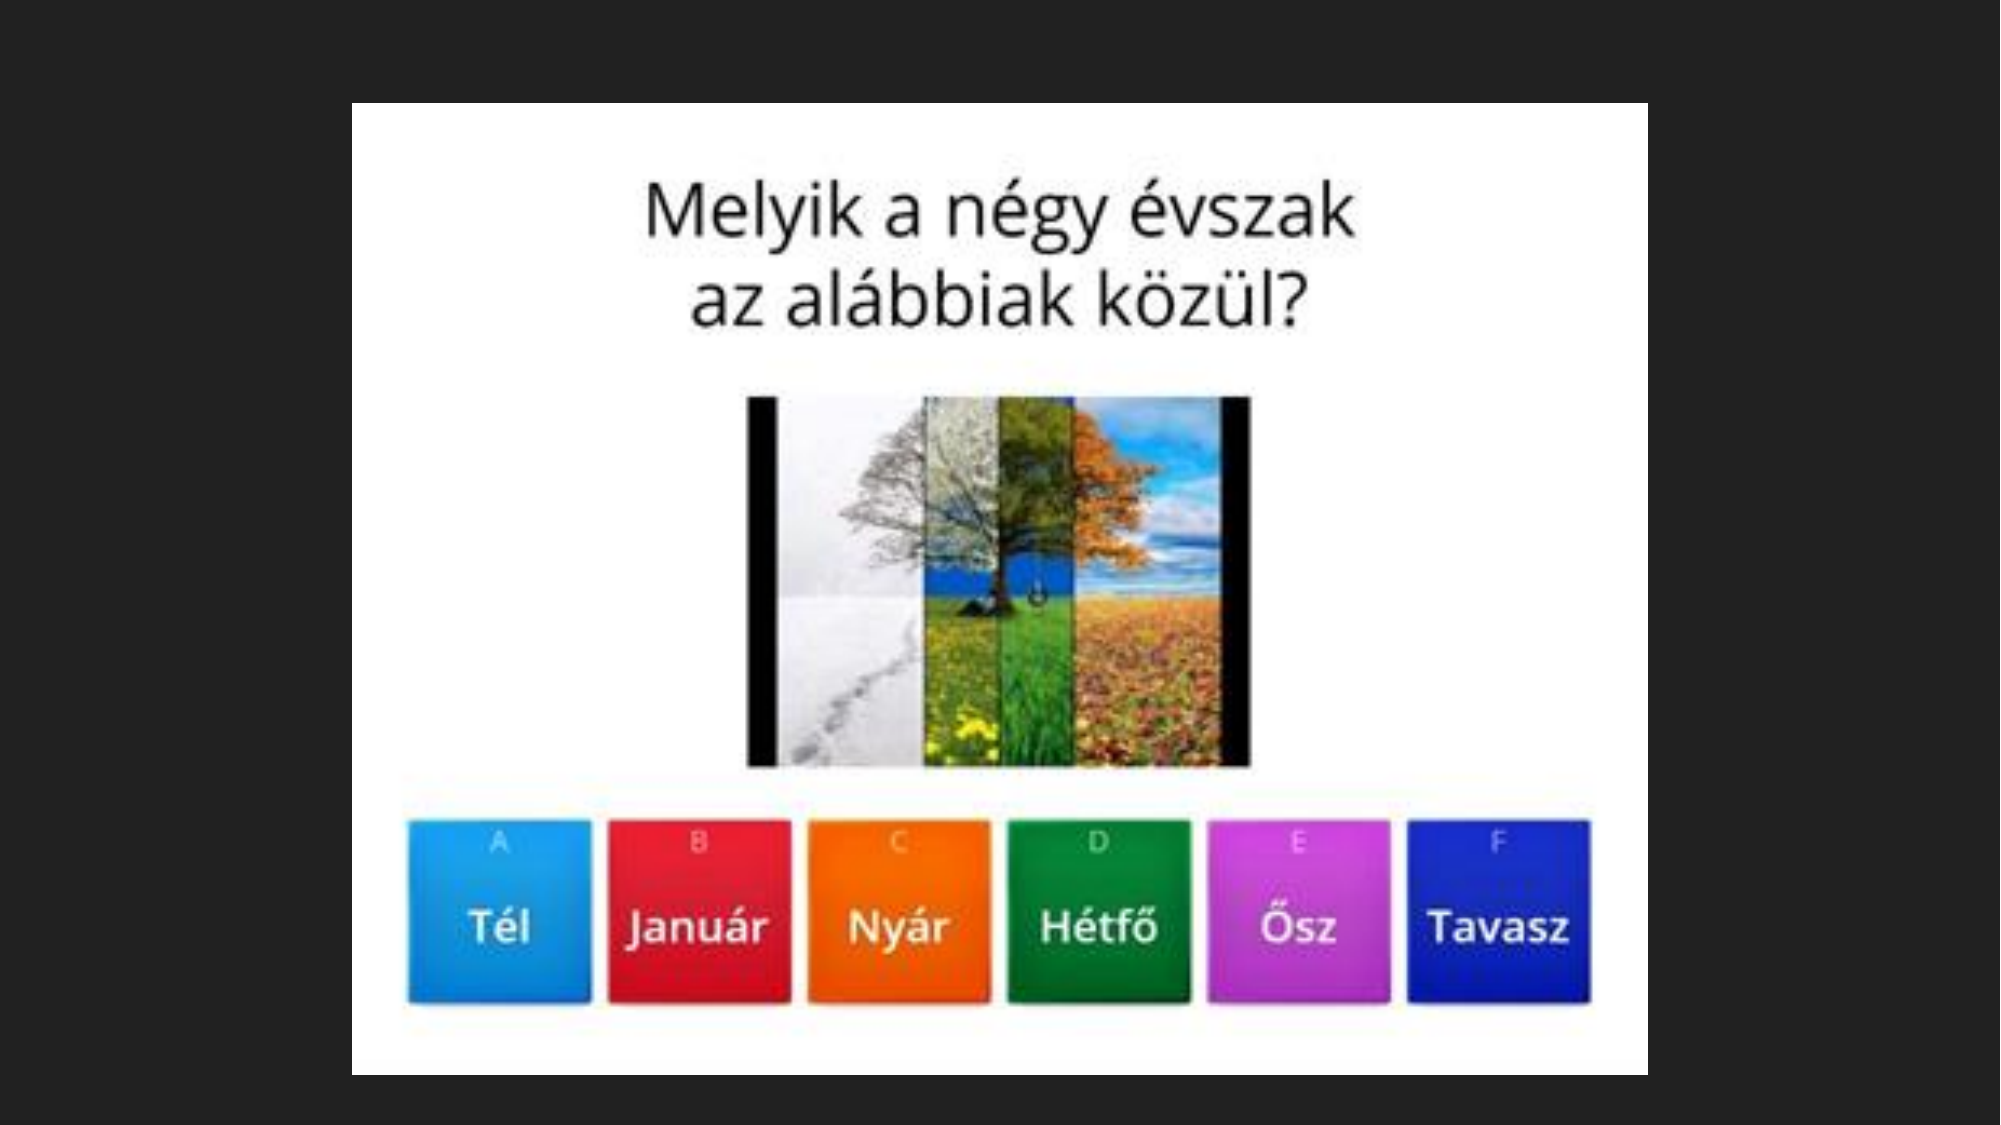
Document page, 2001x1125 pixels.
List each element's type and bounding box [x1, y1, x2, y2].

picture [352, 103, 1649, 1076]
